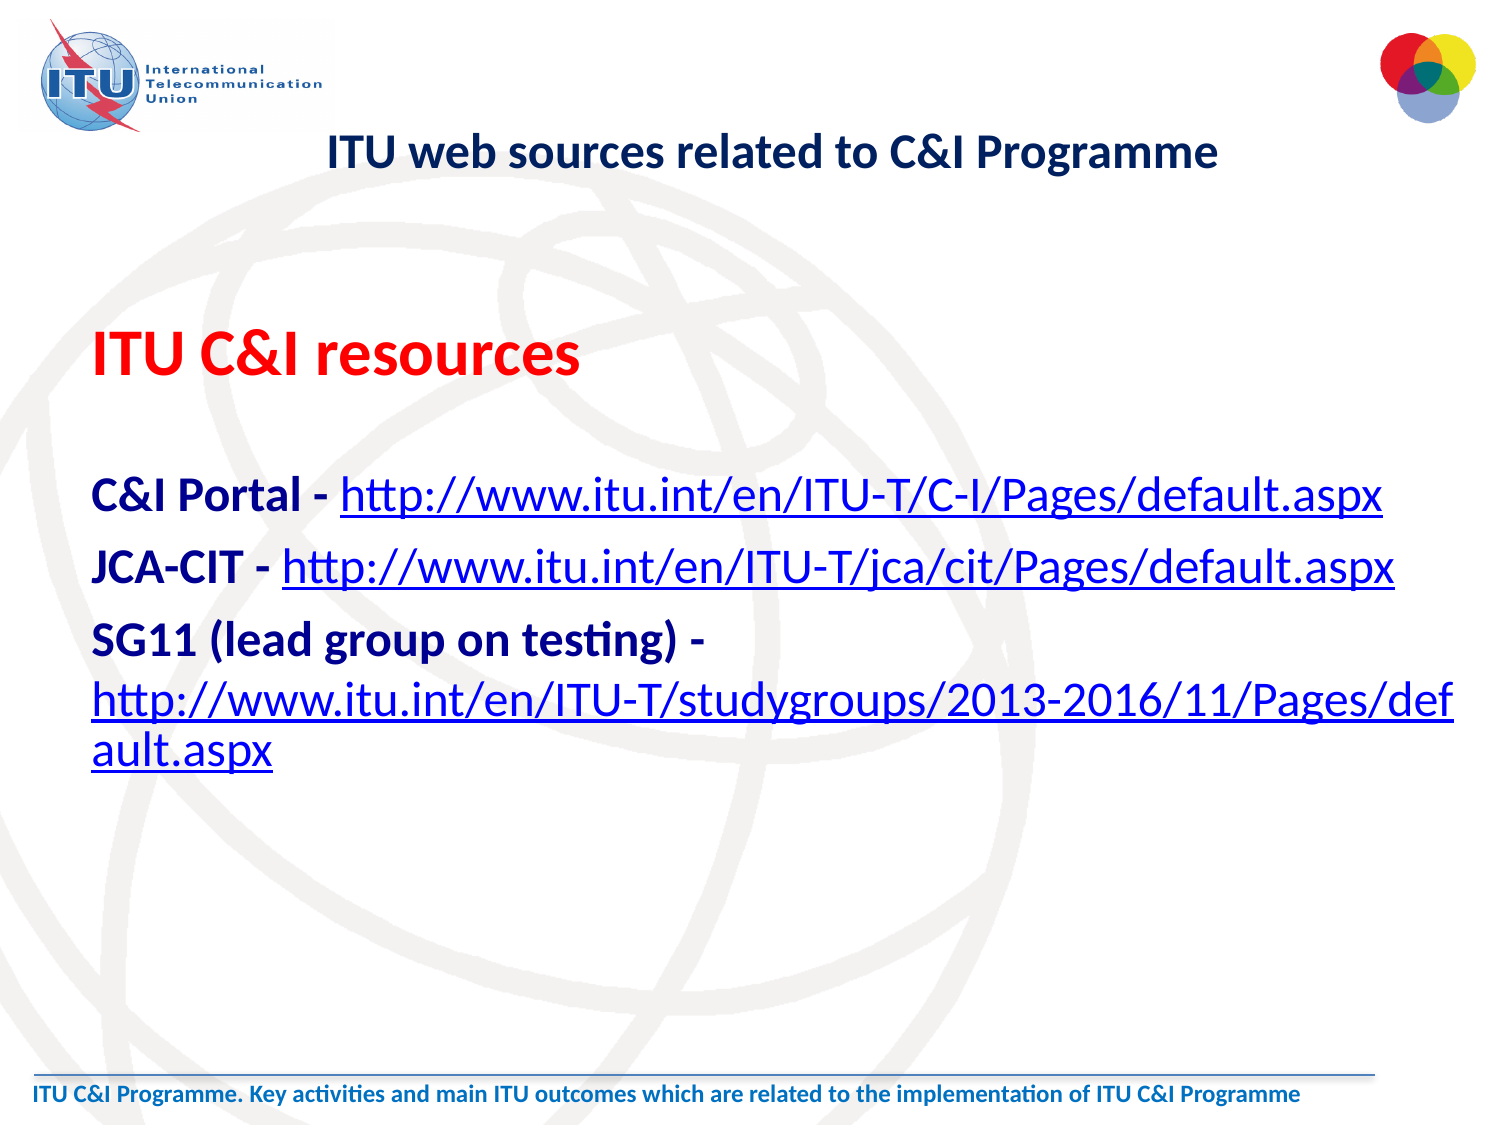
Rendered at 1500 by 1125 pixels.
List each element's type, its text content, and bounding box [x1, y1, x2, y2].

text_box ITU C&I resources C&I Portal - http://www.itu.int/en/ITU-T/C-I/Pages/default.aspx JCA-CIT - http://www.itu.int/en/ITU-T/jca/cit/Pages/default.aspx SG11 (lead group on testing) - http://www.itu.int/en/ITU-T/studygroups/2013-2016/11/Pages/default.aspx [76, 301, 1483, 734]
text_box ITU web sources related to C&I Programme [311, 110, 1292, 186]
picture [0, 132, 1061, 1125]
picture [1374, 33, 1482, 125]
